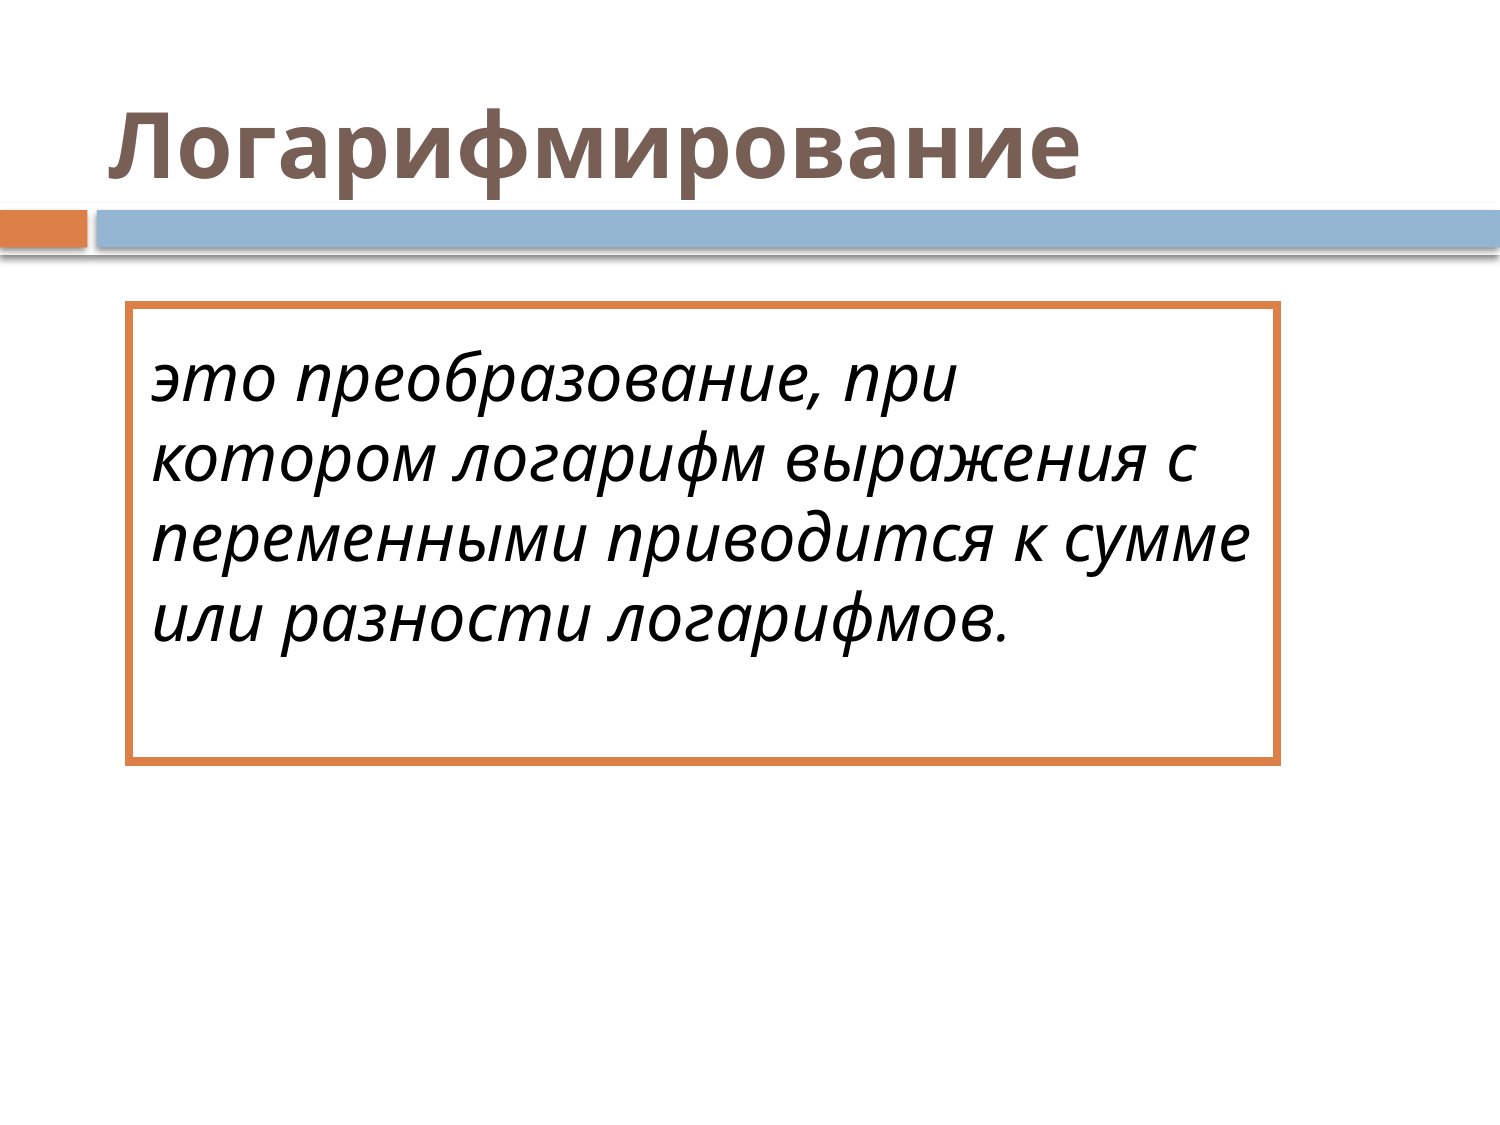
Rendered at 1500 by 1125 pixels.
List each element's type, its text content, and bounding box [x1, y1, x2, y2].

list это преобразование, при котором логарифм выражения с переменными приводится к сумме или разности логарифмов. [125, 301, 1281, 766]
title Логарифмирование [93, 70, 1419, 214]
